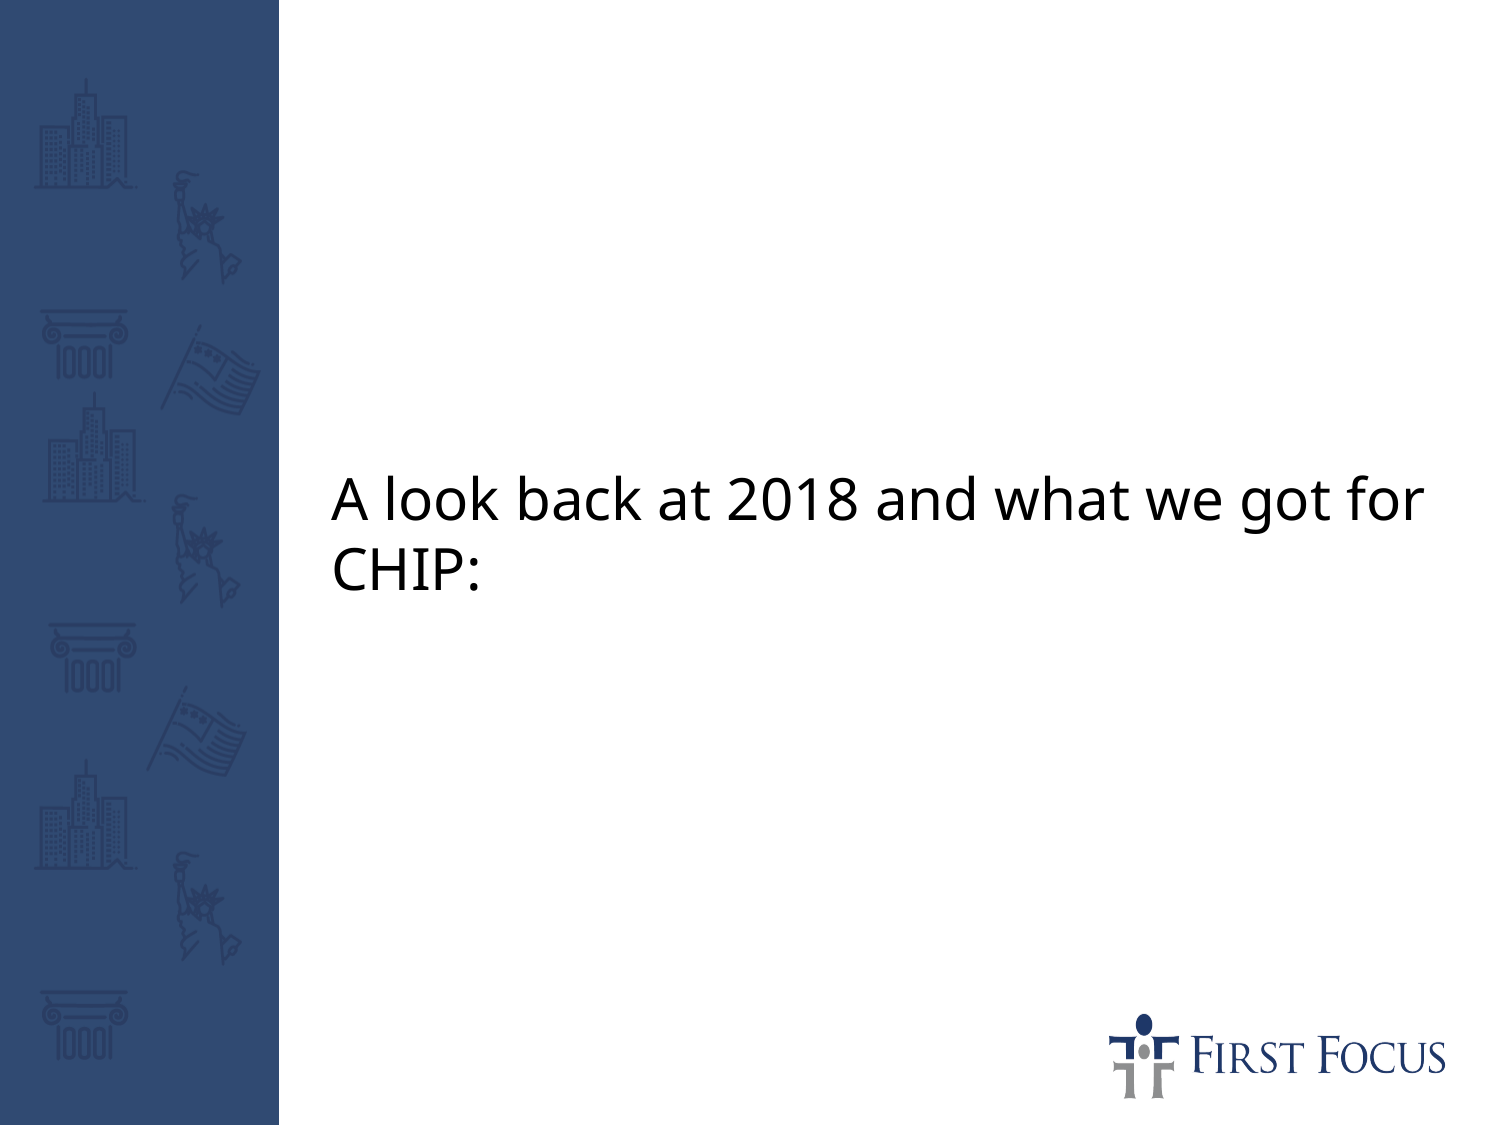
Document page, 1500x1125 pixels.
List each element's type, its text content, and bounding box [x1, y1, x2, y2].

picture [0, 0, 1500, 1125]
text_box A look back at 2018 and what we got for CHIP: [316, 454, 1462, 610]
